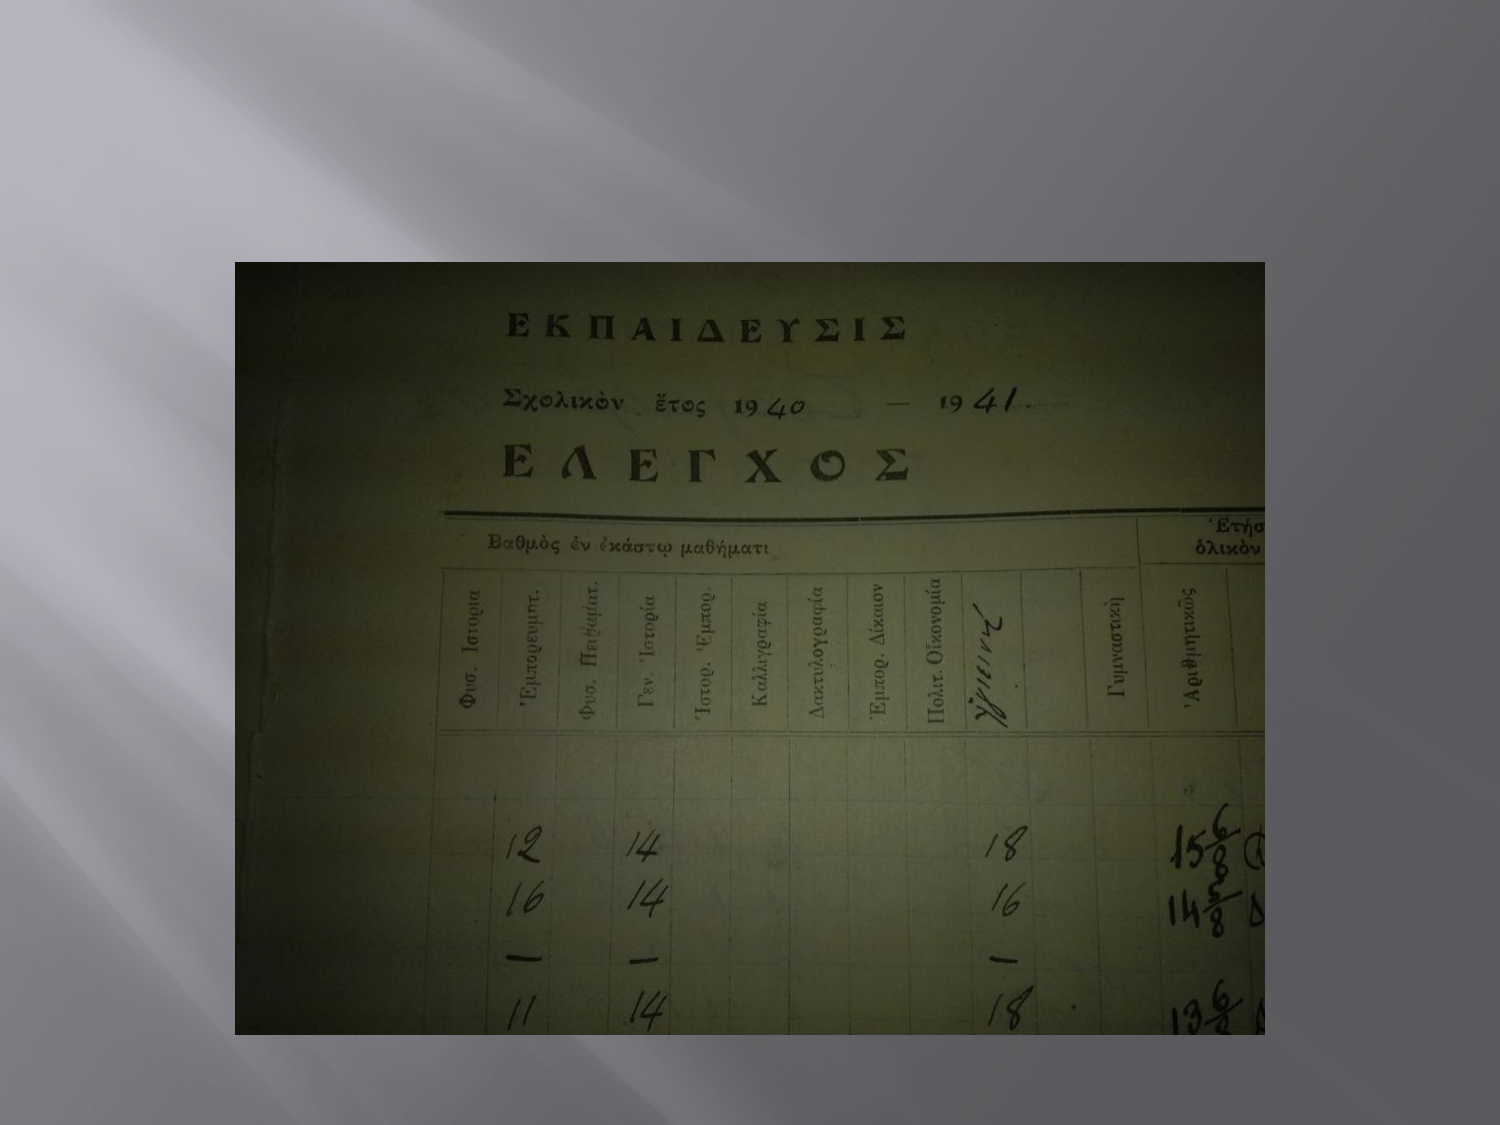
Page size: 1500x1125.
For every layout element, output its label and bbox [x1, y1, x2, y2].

list [234, 262, 1266, 1036]
